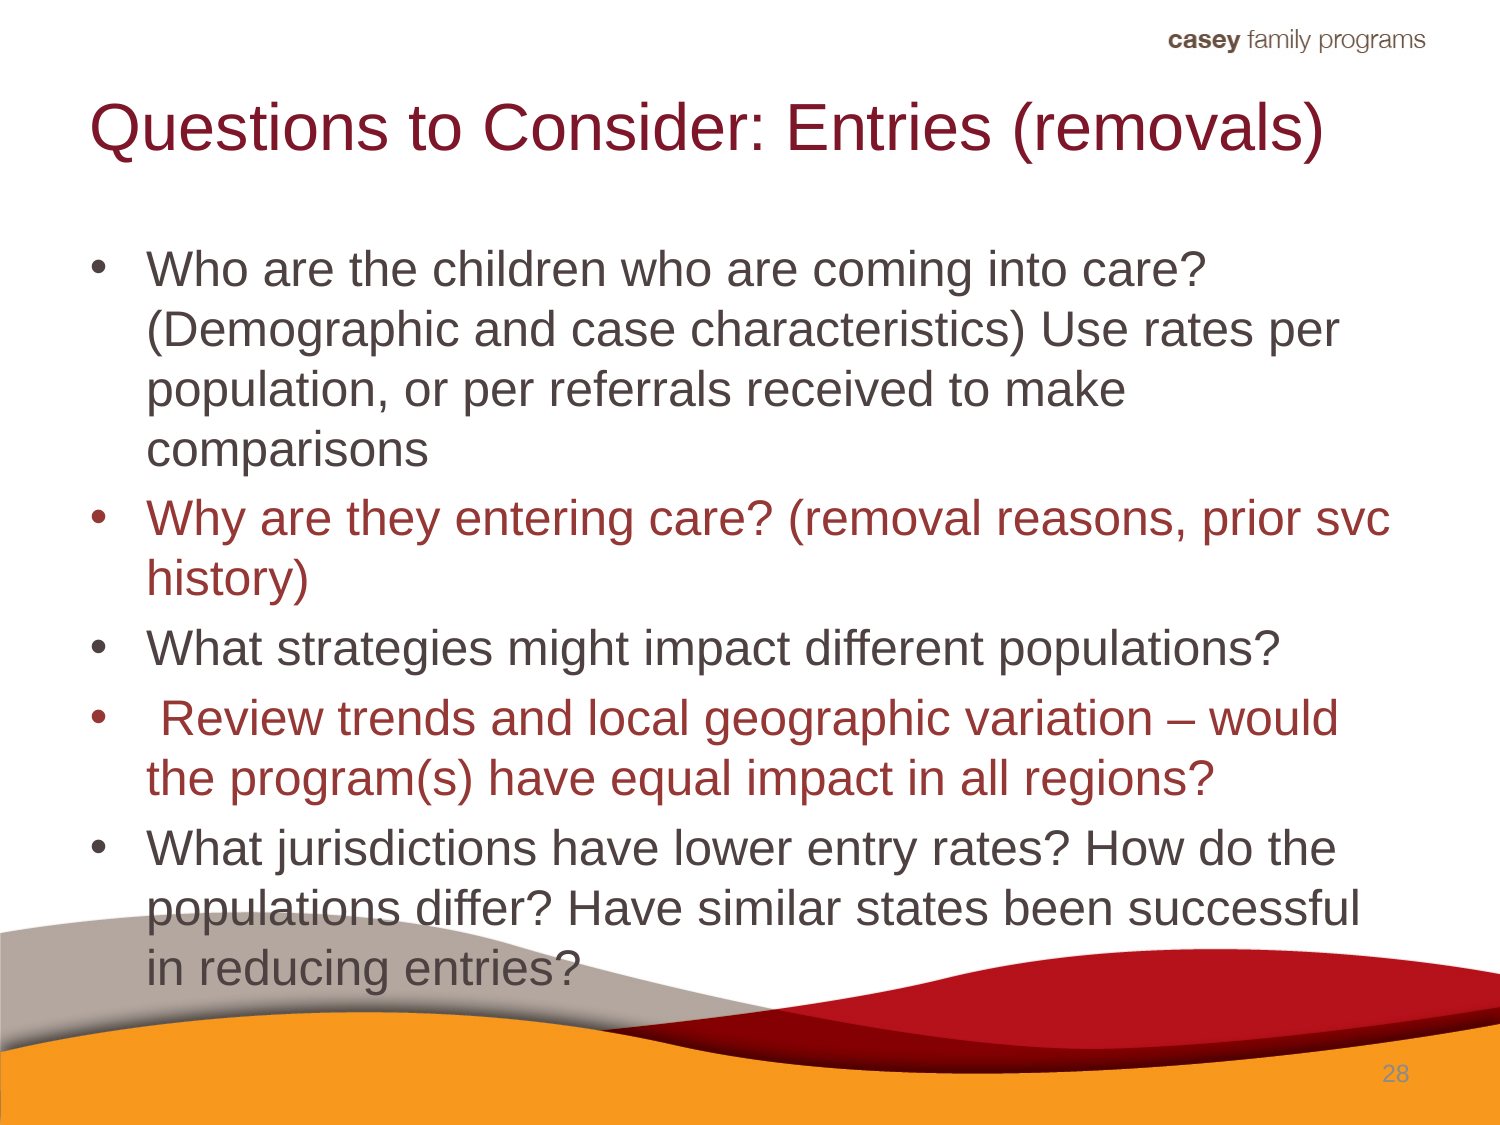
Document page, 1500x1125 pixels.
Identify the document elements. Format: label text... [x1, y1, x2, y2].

picture [0, 0, 1500, 1125]
slide_number 28 [1074, 1042, 1425, 1103]
title Questions to Consider: Entries (removals) [75, 76, 1425, 228]
list Who are the children who are coming into care? (Demographic and case characteristics) Use rates per population, or per referrals received to make comparisons Why are they entering care? (removal reasons, prior svc history) What strategies might impact different populations? Review trends and local geographic variation – would the program(s) have equal impact in all regions? What jurisdictions have lower entry rates? How do the populations differ? Have similar states been successful in reducing entries? [75, 228, 1425, 897]
